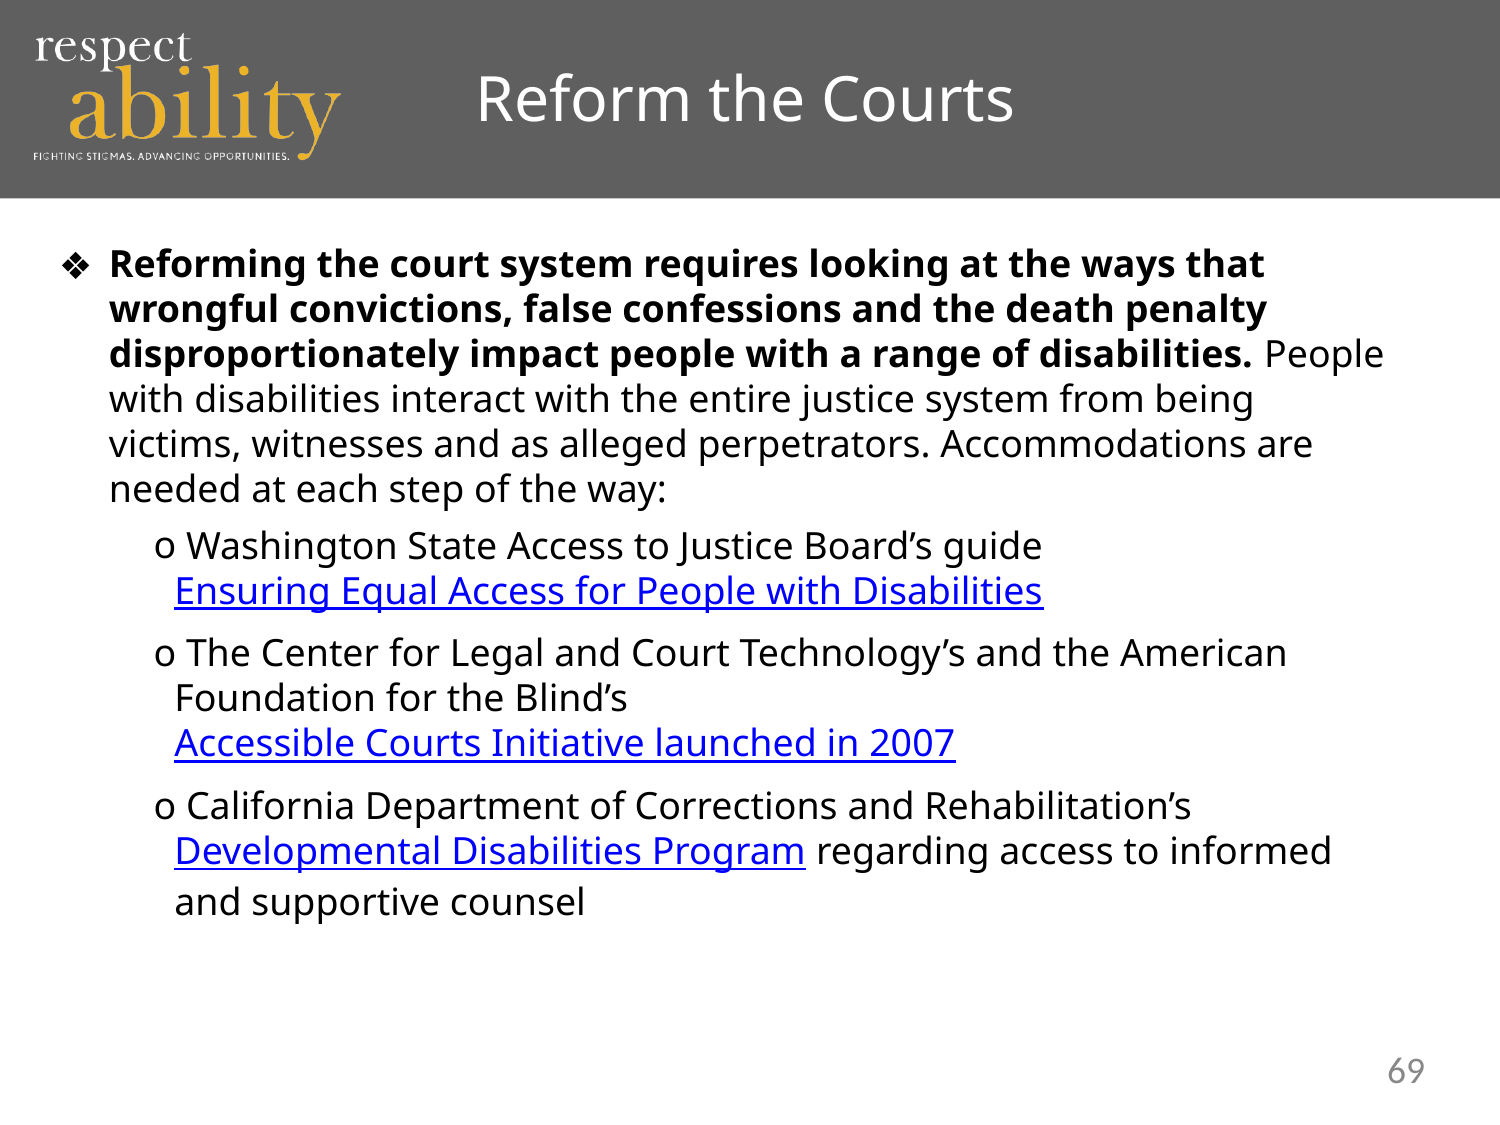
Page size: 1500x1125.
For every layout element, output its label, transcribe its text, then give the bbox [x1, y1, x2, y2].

slide_number 69 [1080, 1046, 1425, 1092]
list Reforming the court system requires looking at the ways that wrongful convictions, false confessions and the death penalty disproportionately impact people with a range of disabilities. People with disabilities interact with the entire justice system from being victims, witnesses and as alleged perpetrators. Accommodations are needed at each step of the way: Washington State Access to Justice Board’s guide Ensuring Equal Access for People with Disabilities The Center for Legal and Court Technology’s and the American Foundation for the Blind’s Accessible Courts Initiative launched in 2007 California Department of Corrections and Rehabilitation’s Developmental Disabilities Program regarding access to informed and supportive counsel [37, 224, 1413, 1050]
text_box Reform the Courts [24, 24, 1467, 168]
